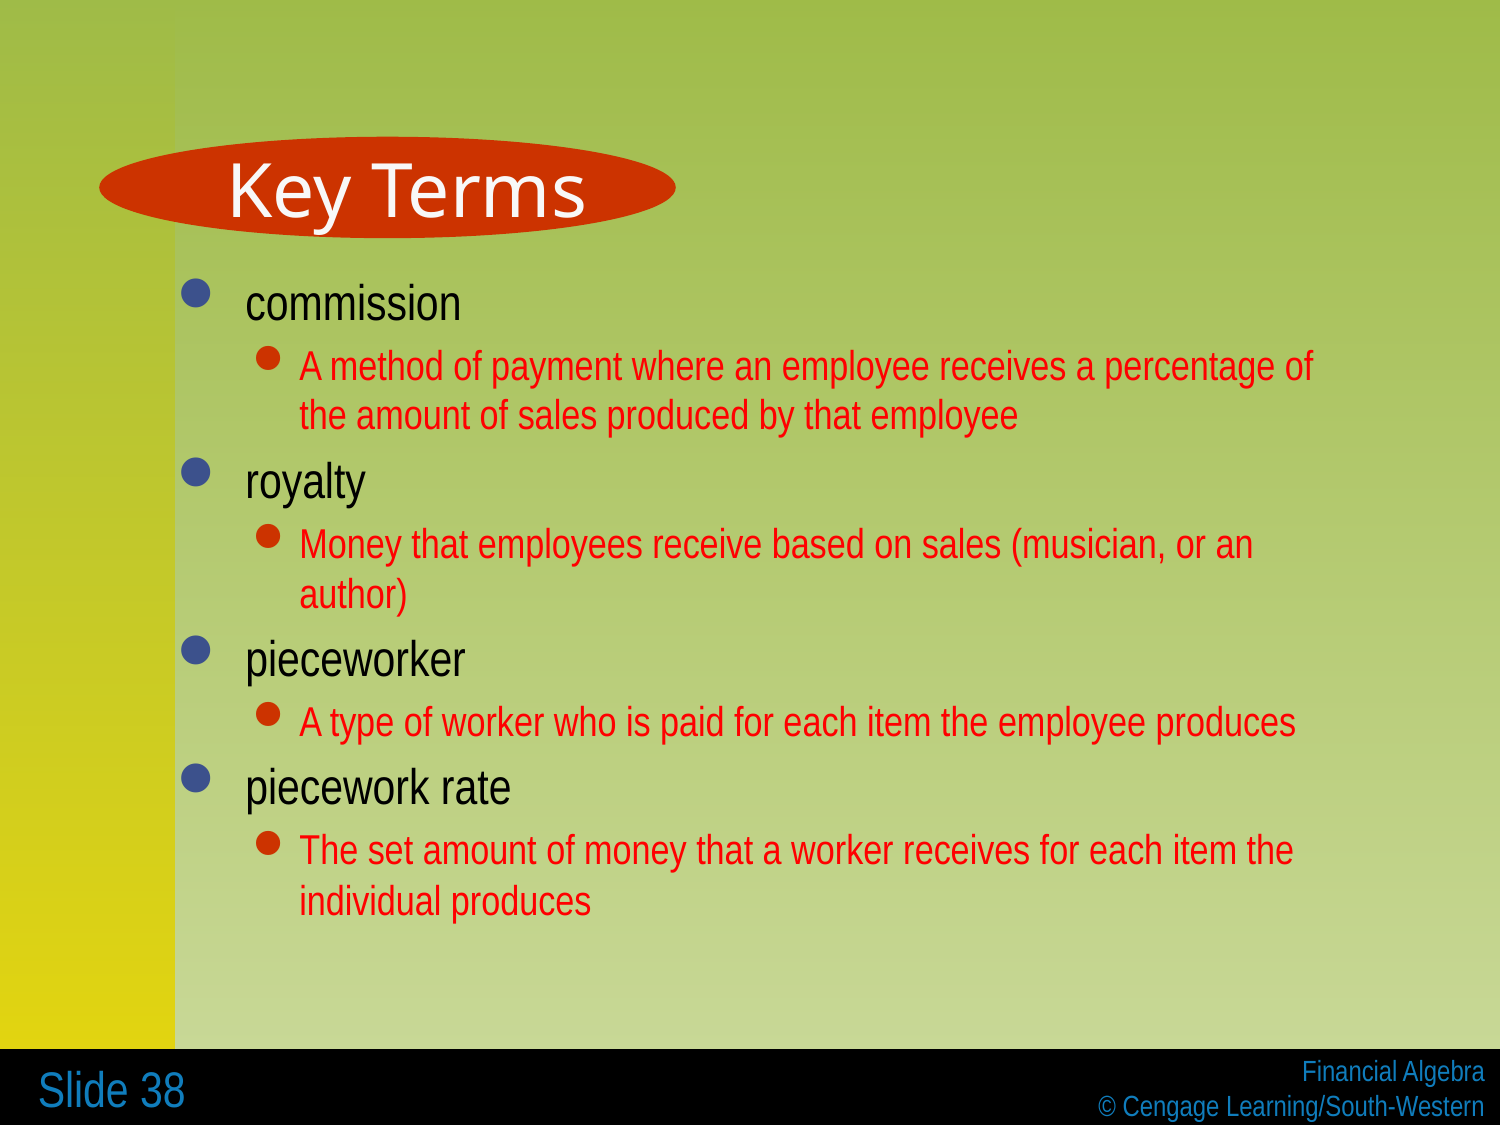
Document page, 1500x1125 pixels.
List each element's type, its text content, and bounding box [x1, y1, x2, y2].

text_box Key Terms [99, 137, 676, 238]
list commission A method of payment where an employee receives a percentage of the amount of sales produced by that employee royalty Money that employees receive based on sales (musician, or an author) pieceworker A type of worker who is paid for each item the employee produces piecework rate The set amount of money that a worker receives for each item the individual produces [162, 262, 1350, 1013]
slide_number Slide 38 [0, 1050, 330, 1125]
